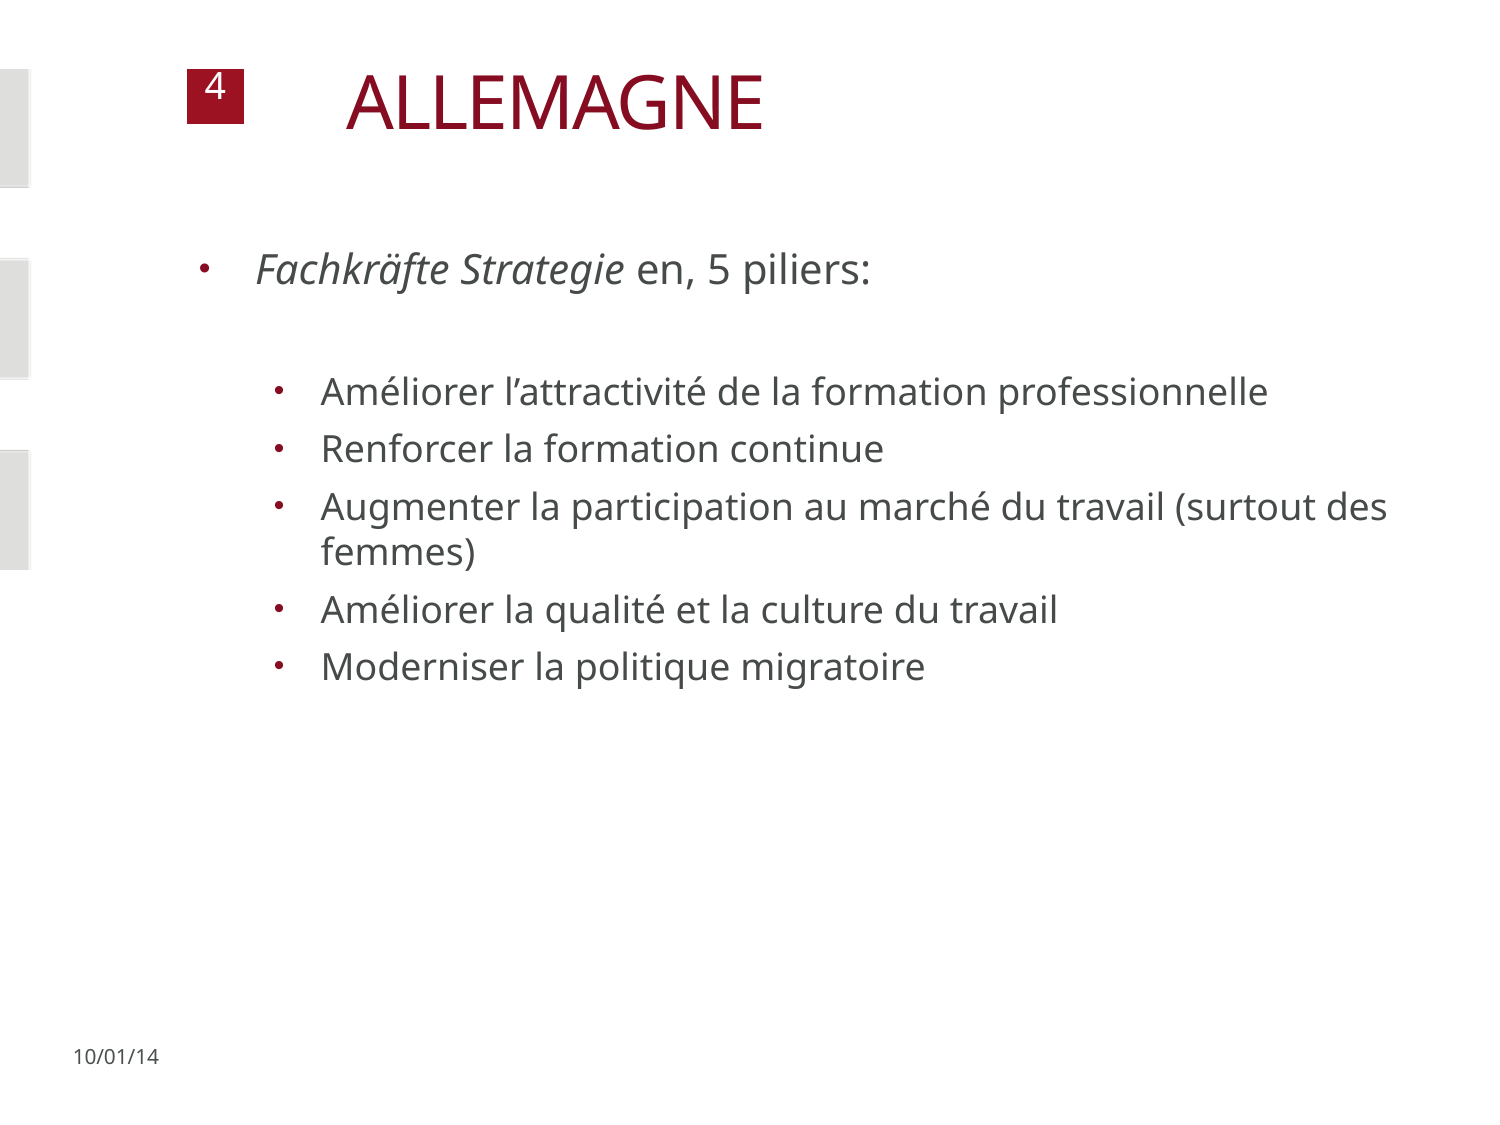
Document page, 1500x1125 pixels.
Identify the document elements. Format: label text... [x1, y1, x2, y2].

list Fachkräfte Strategie en, 5 piliers: Améliorer l’attractivité de la formation professionnelle Renforcer la formation continue Augmenter la participation au marché du travail (surtout des femmes) Améliorer la qualité et la culture du travail Moderniser la politique migratoire [198, 242, 1446, 912]
title Allemagne [346, 54, 1102, 152]
picture [0, 69, 1500, 570]
